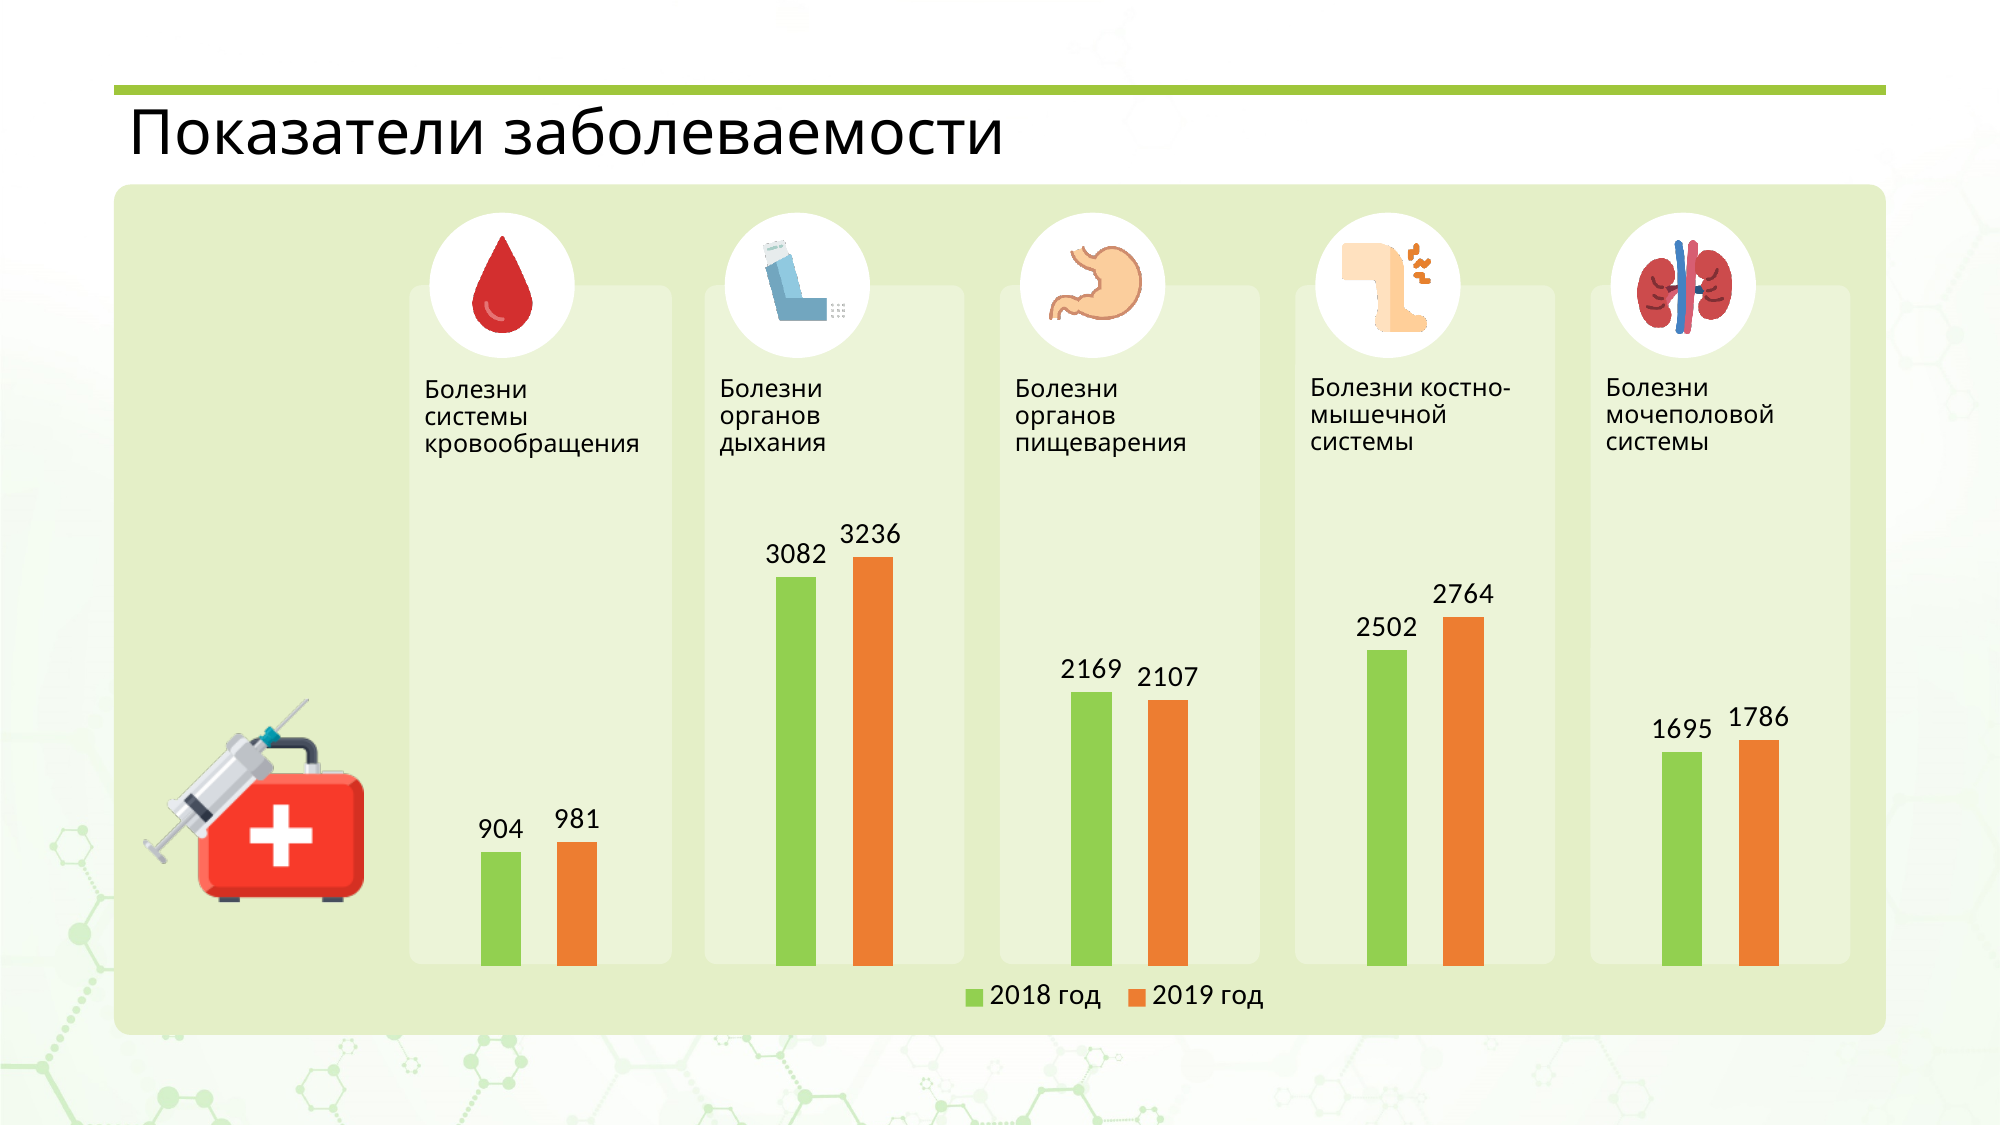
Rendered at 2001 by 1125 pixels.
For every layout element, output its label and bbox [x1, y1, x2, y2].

picture [0, 0, 2000, 1125]
chart [368, 458, 1892, 1024]
